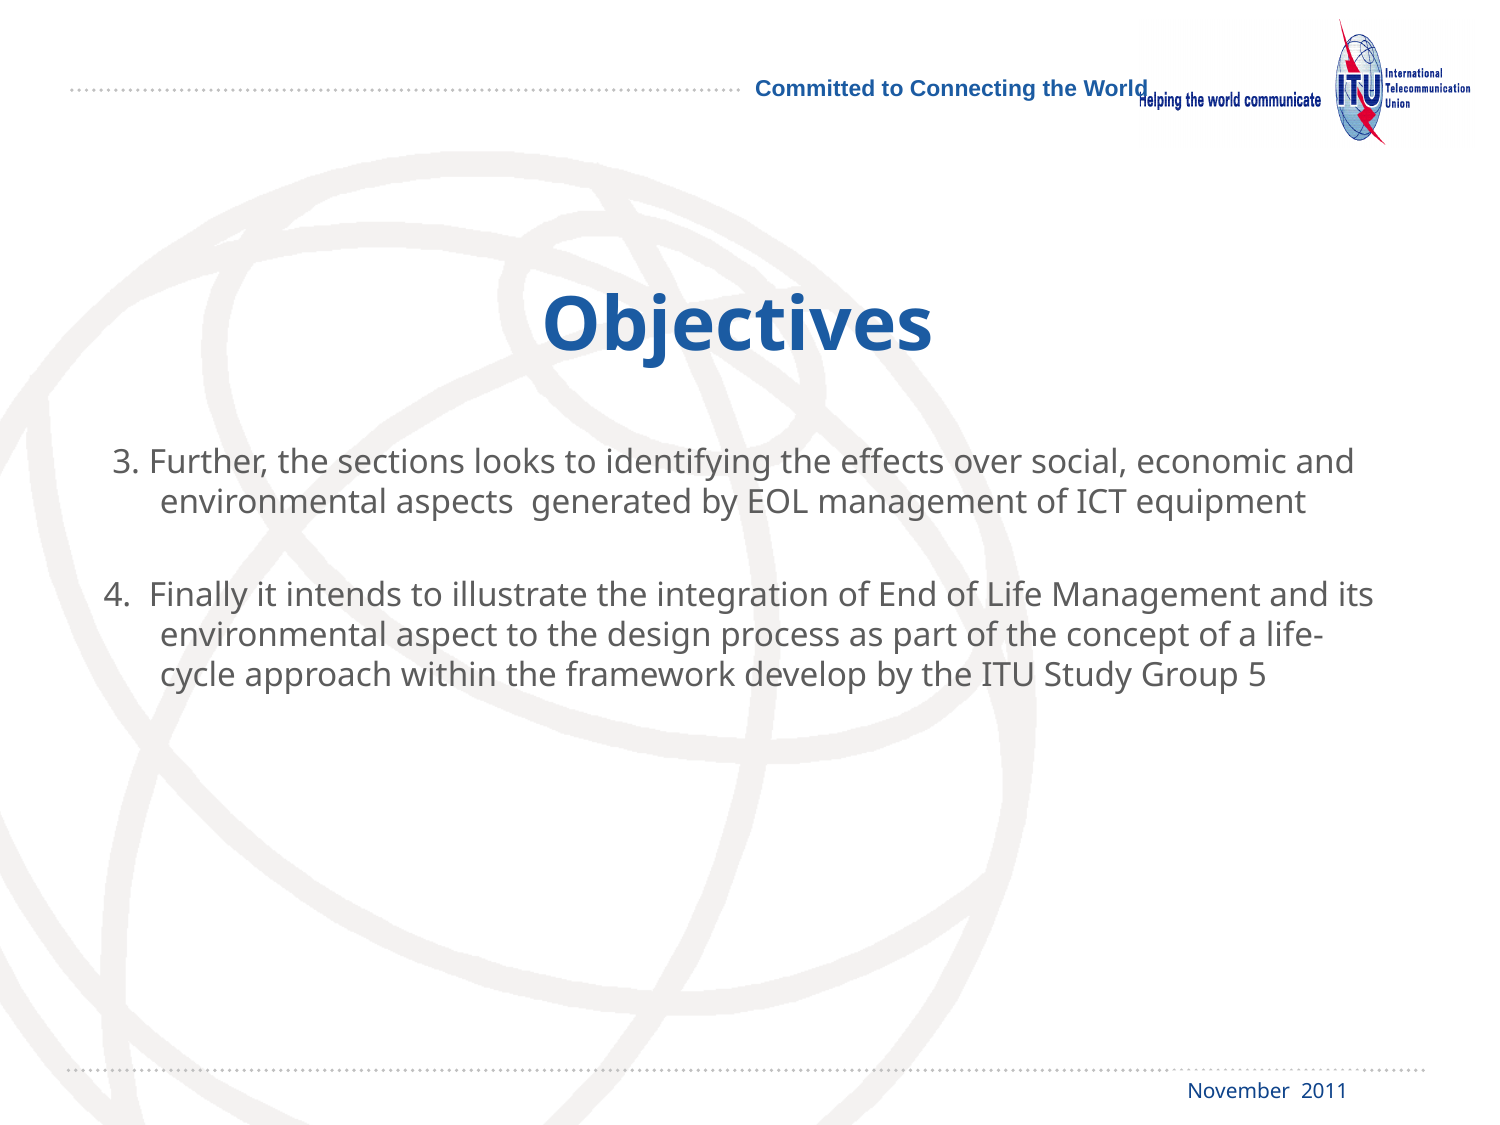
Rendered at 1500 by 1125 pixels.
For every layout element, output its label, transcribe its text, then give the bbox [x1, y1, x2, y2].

picture [0, 132, 1061, 1125]
title Objectives [100, 266, 1376, 374]
list 3. Further, the sections looks to identifying the effects over social, economic and environmental aspects generated by EOL management of ICT equipment 4. Finally it intends to illustrate the integration of End of Life Management and its environmental aspect to the design process as part of the concept of a life-cycle approach within the framework develop by the ITU Study Group 5 [88, 432, 1400, 847]
